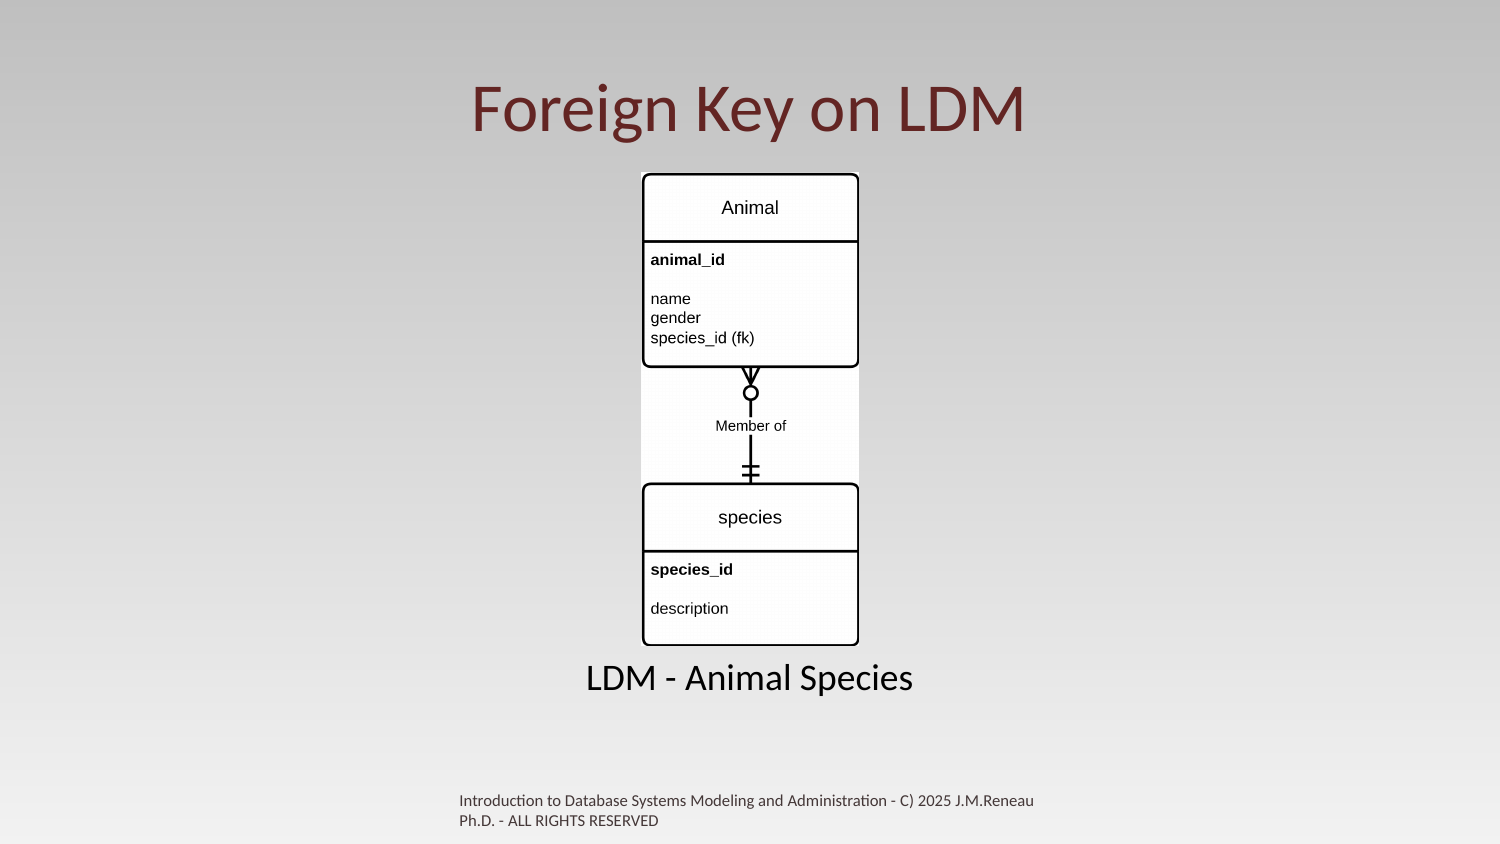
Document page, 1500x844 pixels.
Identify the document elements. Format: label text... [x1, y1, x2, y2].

text_box LDM - Animal Species [74, 645, 1425, 730]
title Foreign Key on LDM [75, 33, 1425, 175]
picture [641, 172, 859, 646]
footer Introduction to Database Systems Modeling and Administration - C) 2025 J.M.Reneau Ph.D. - ALL RIGHTS RESERVED [444, 782, 1055, 827]
